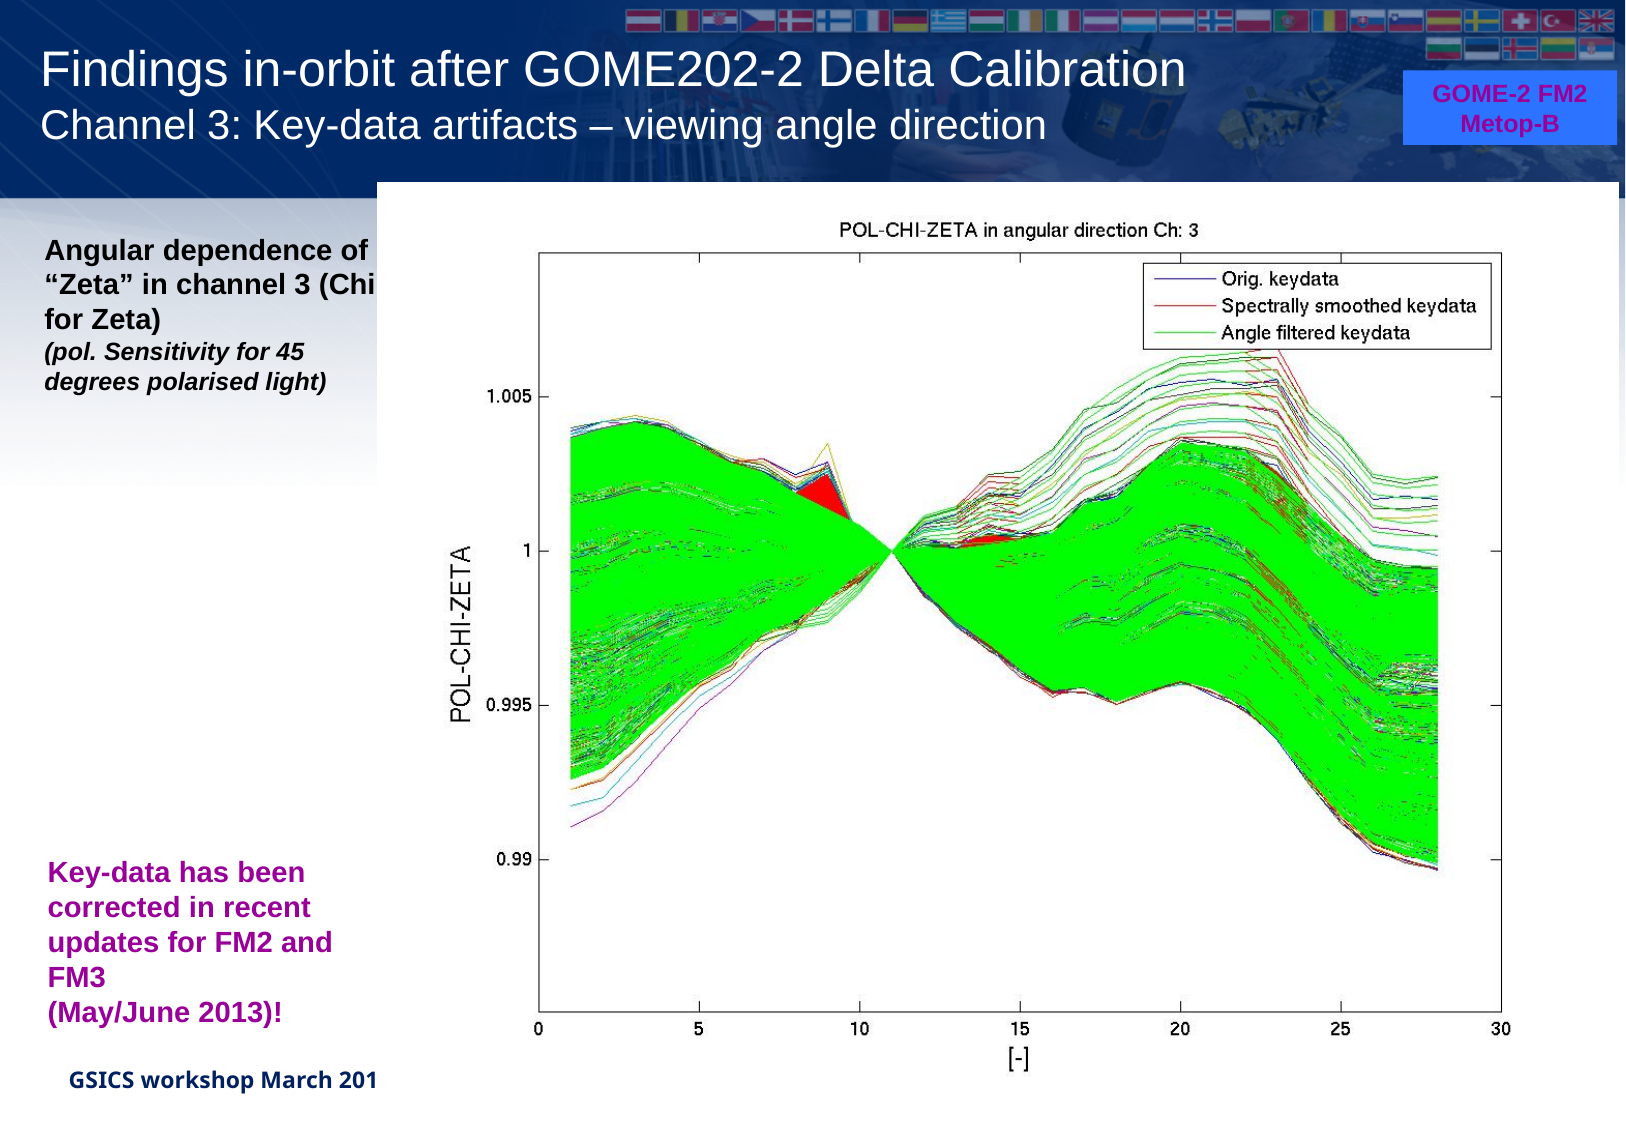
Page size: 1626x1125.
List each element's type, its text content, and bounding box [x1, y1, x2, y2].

picture [0, 0, 1626, 1125]
text_box GOME-2 FM2 Metop-B [1527, 70, 1618, 145]
title Findings in-orbit after GOME202-2 Delta Calibration Channel 3: Key-data artifacts – viewing angle direction [25, 18, 1527, 157]
text_box Key-data has been corrected in recent updates for FM2 and FM3 (May/June 2013)! [32, 846, 362, 1036]
text_box Angular dependence of “Zeta” in channel 3 (Chi for Zeta) (pol. Sensitivity for 45 degrees polarised light) [29, 223, 371, 403]
